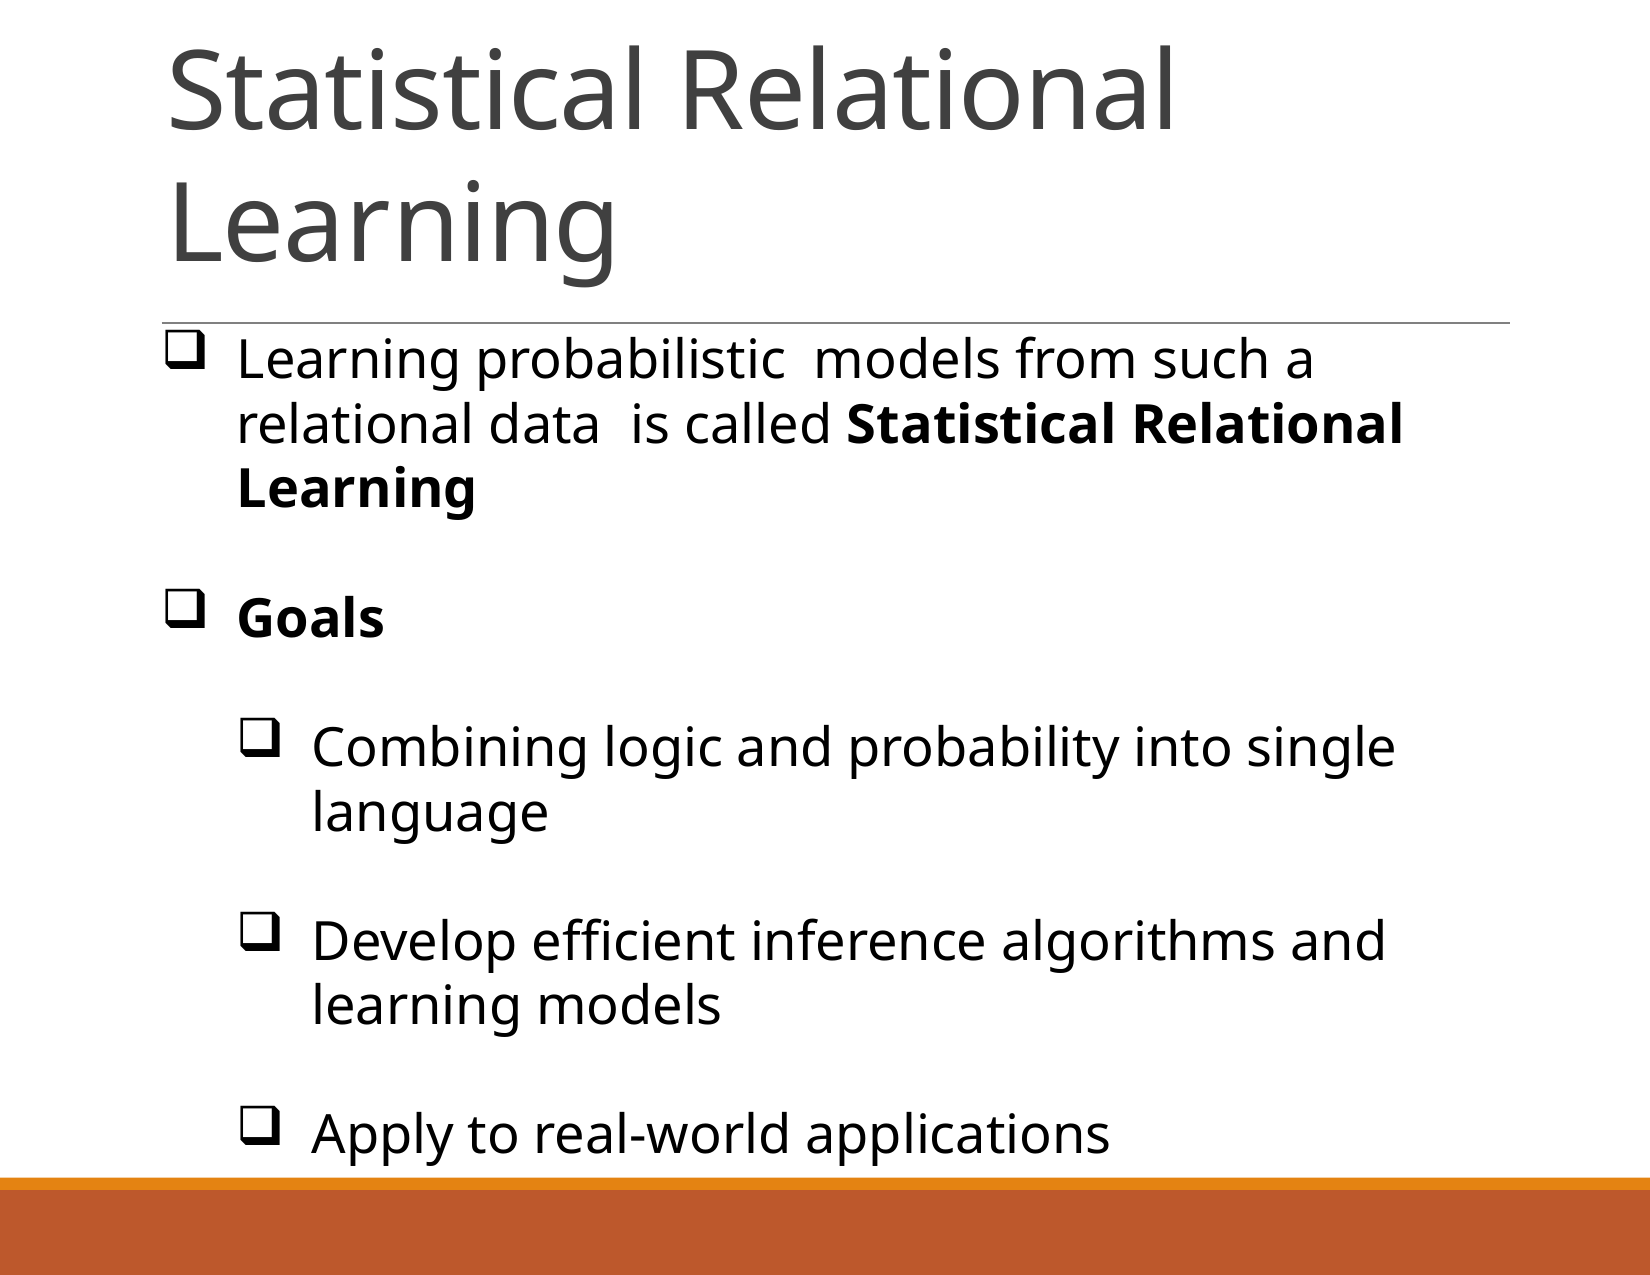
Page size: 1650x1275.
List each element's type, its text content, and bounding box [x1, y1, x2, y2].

title Statistical Relational Learning [164, 19, 1502, 284]
text_box Learning probabilistic models from such a relational data is called Statistical Relational Learning Goals Combining logic and probability into single language Develop efficient inference algorithms and learning models Apply to real-world applications [159, 324, 1497, 1165]
